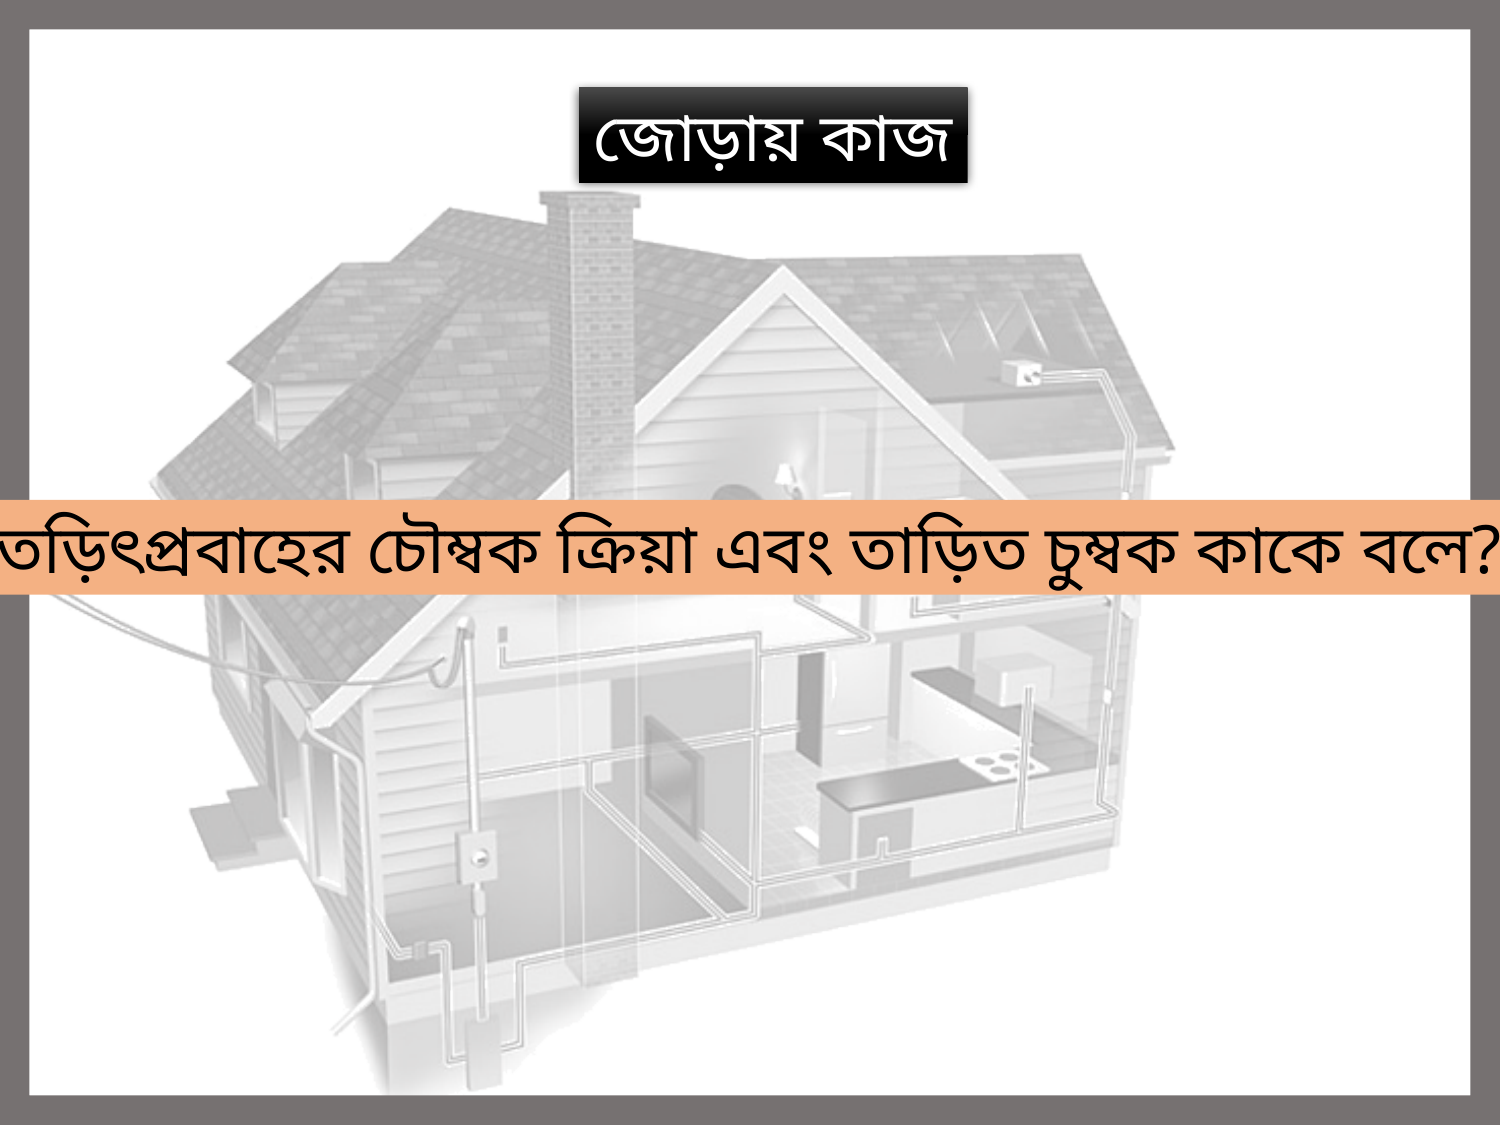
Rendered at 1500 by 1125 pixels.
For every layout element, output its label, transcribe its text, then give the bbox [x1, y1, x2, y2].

picture [0, 178, 1219, 1125]
text_box তড়িৎপ্রবাহের চৌম্বক ক্রিয়া এবং তাড়িত চুম্বক কাকে বলে? [1219, 499, 1500, 595]
text_box [0, 0, 1500, 499]
text_box [1219, 595, 1500, 1125]
text_box জোড়ায় কাজ [579, 87, 968, 178]
